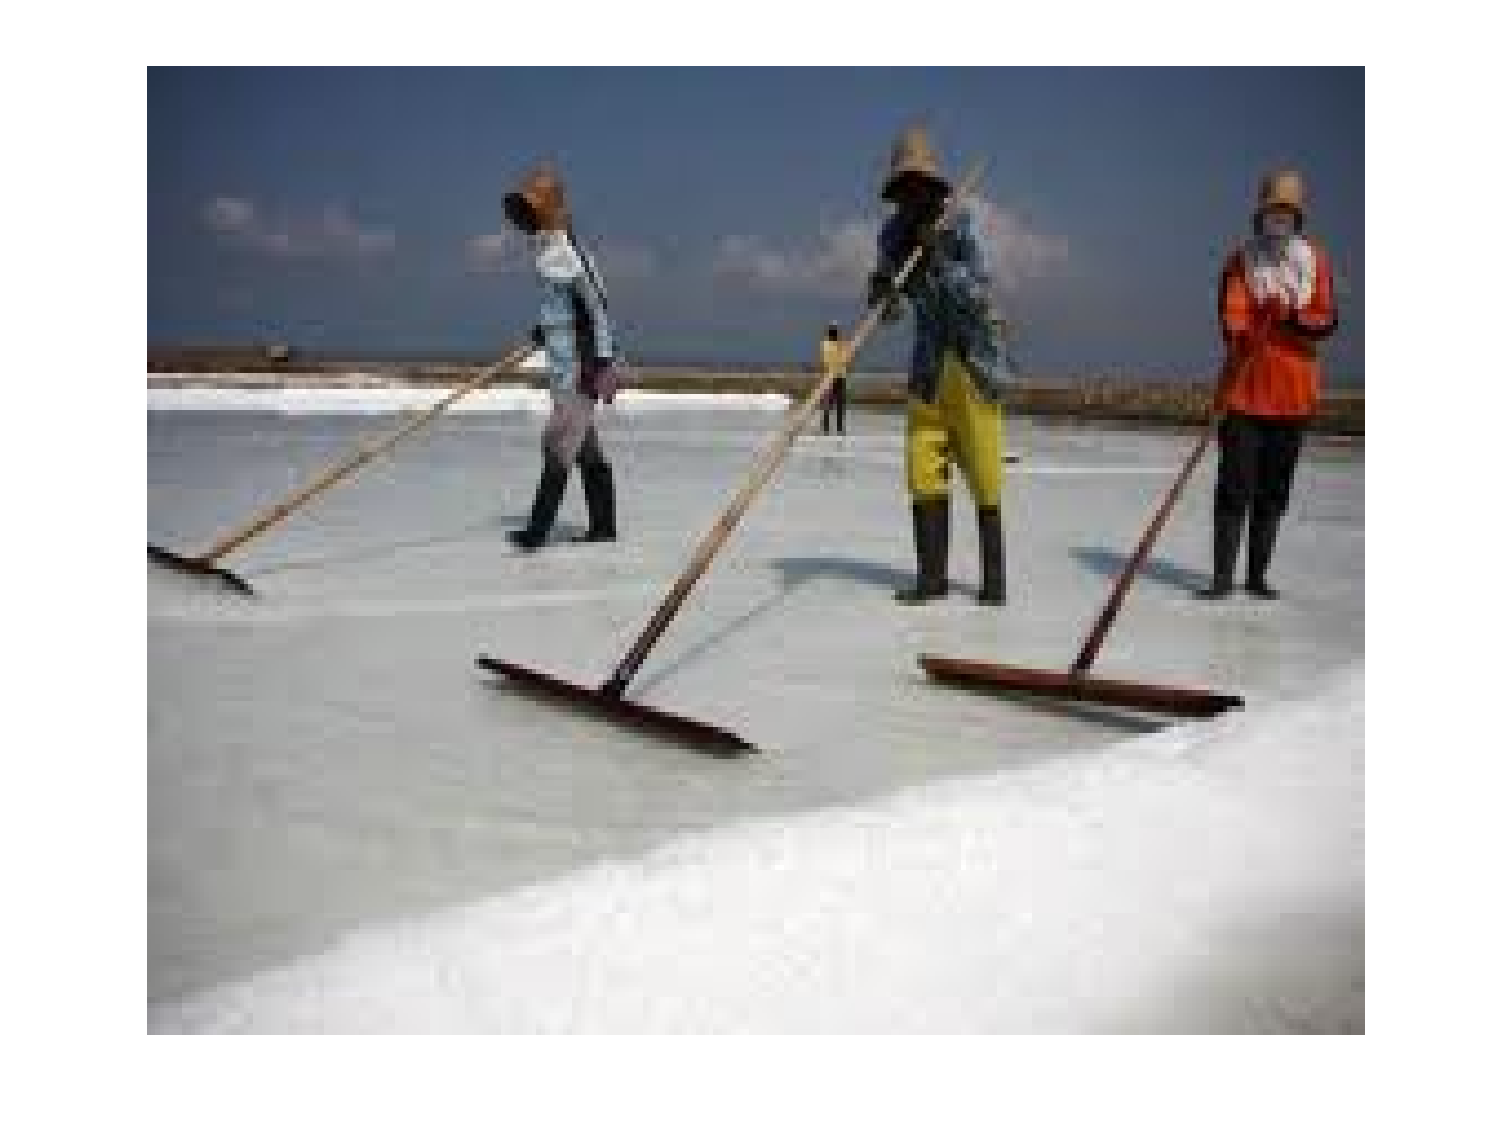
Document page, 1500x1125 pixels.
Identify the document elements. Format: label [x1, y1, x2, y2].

picture [147, 66, 1365, 1036]
